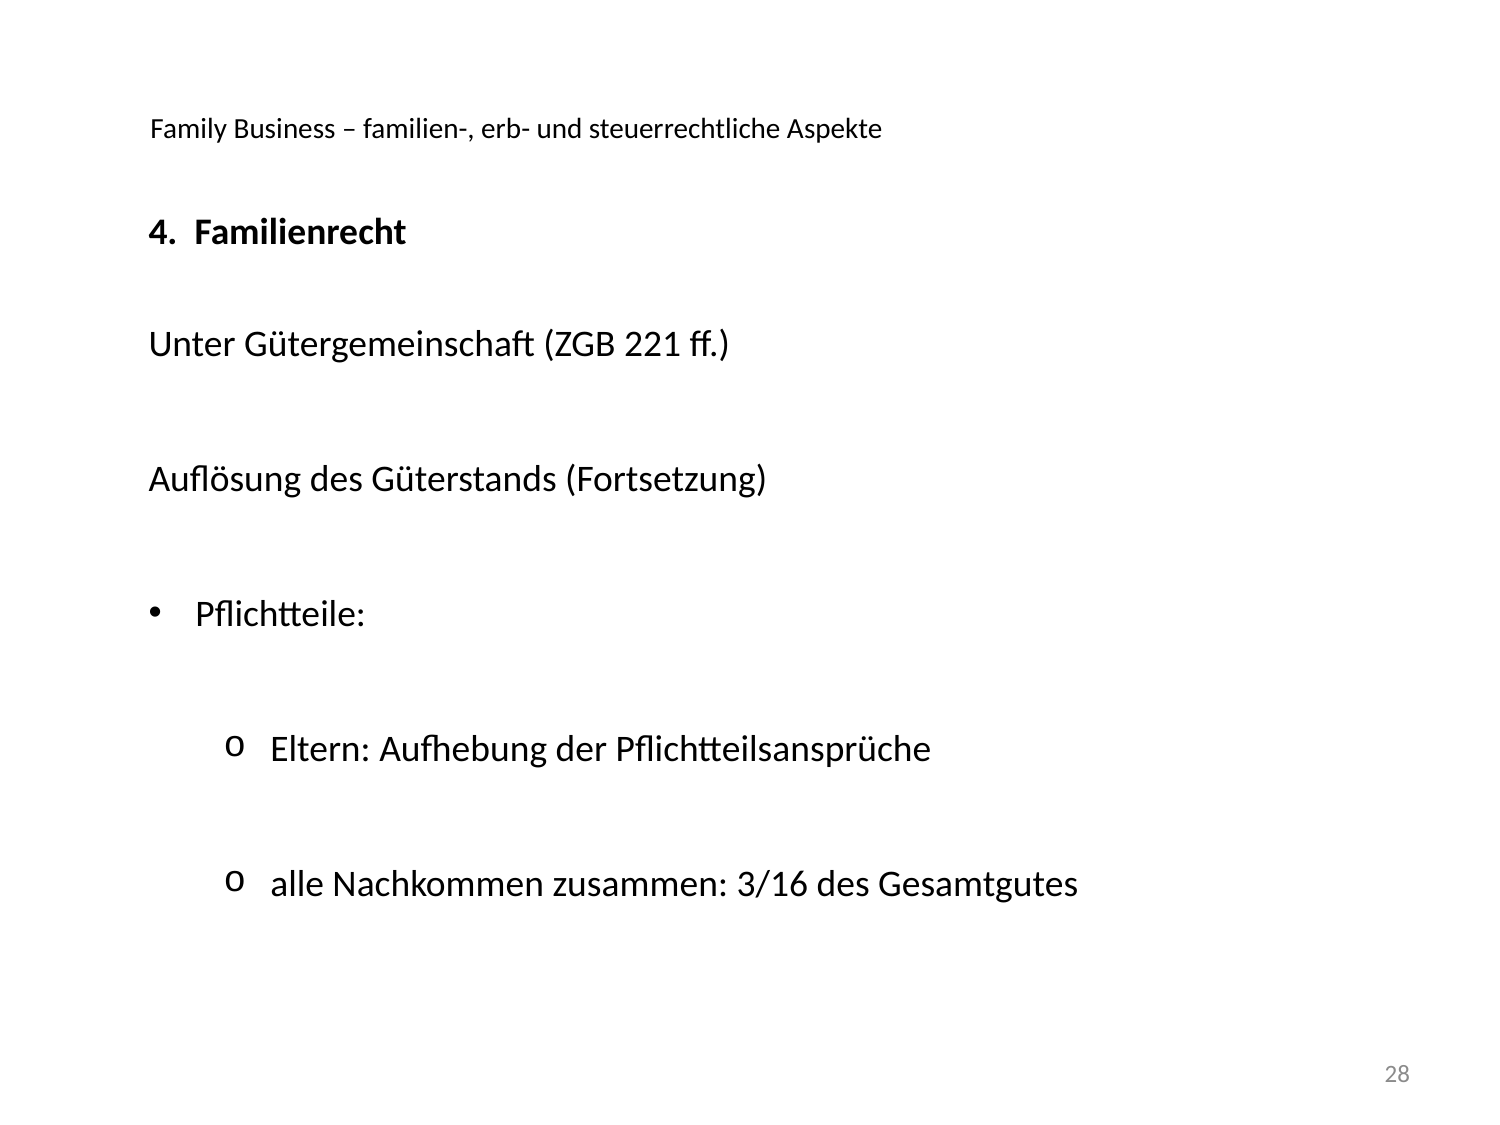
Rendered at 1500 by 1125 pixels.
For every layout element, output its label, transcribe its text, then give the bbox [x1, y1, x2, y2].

slide_number 28 [1074, 1042, 1425, 1103]
text_box 4. Familienrecht Unter Gütergemeinschaft (ZGB 221 ff.) Auflösung des Güterstands (Fortsetzung) Pflichtteile: Eltern: Aufhebung der Pflichtteilsansprüche alle Nachkommen zusammen: 3/16 des Gesamtgutes [104, 199, 1317, 912]
text_box Family Business – familien-, erb- und steuerrechtliche Aspekte [135, 101, 1270, 152]
